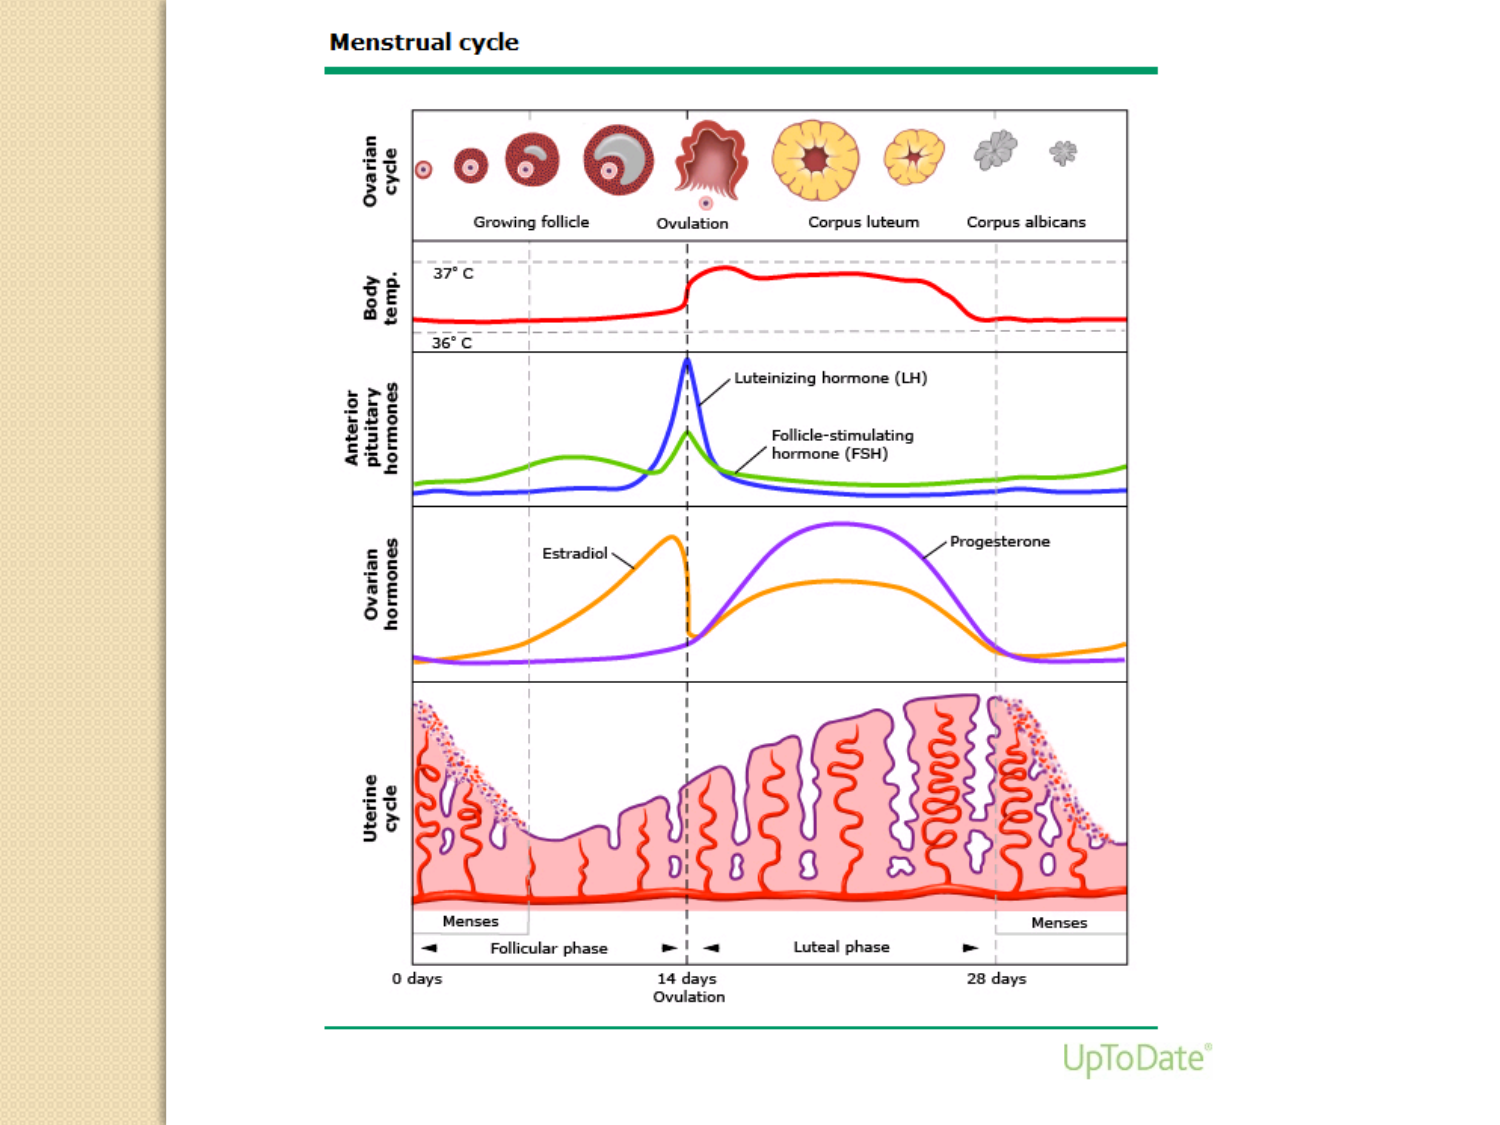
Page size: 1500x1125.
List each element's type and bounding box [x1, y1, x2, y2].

picture [280, 0, 1217, 1084]
